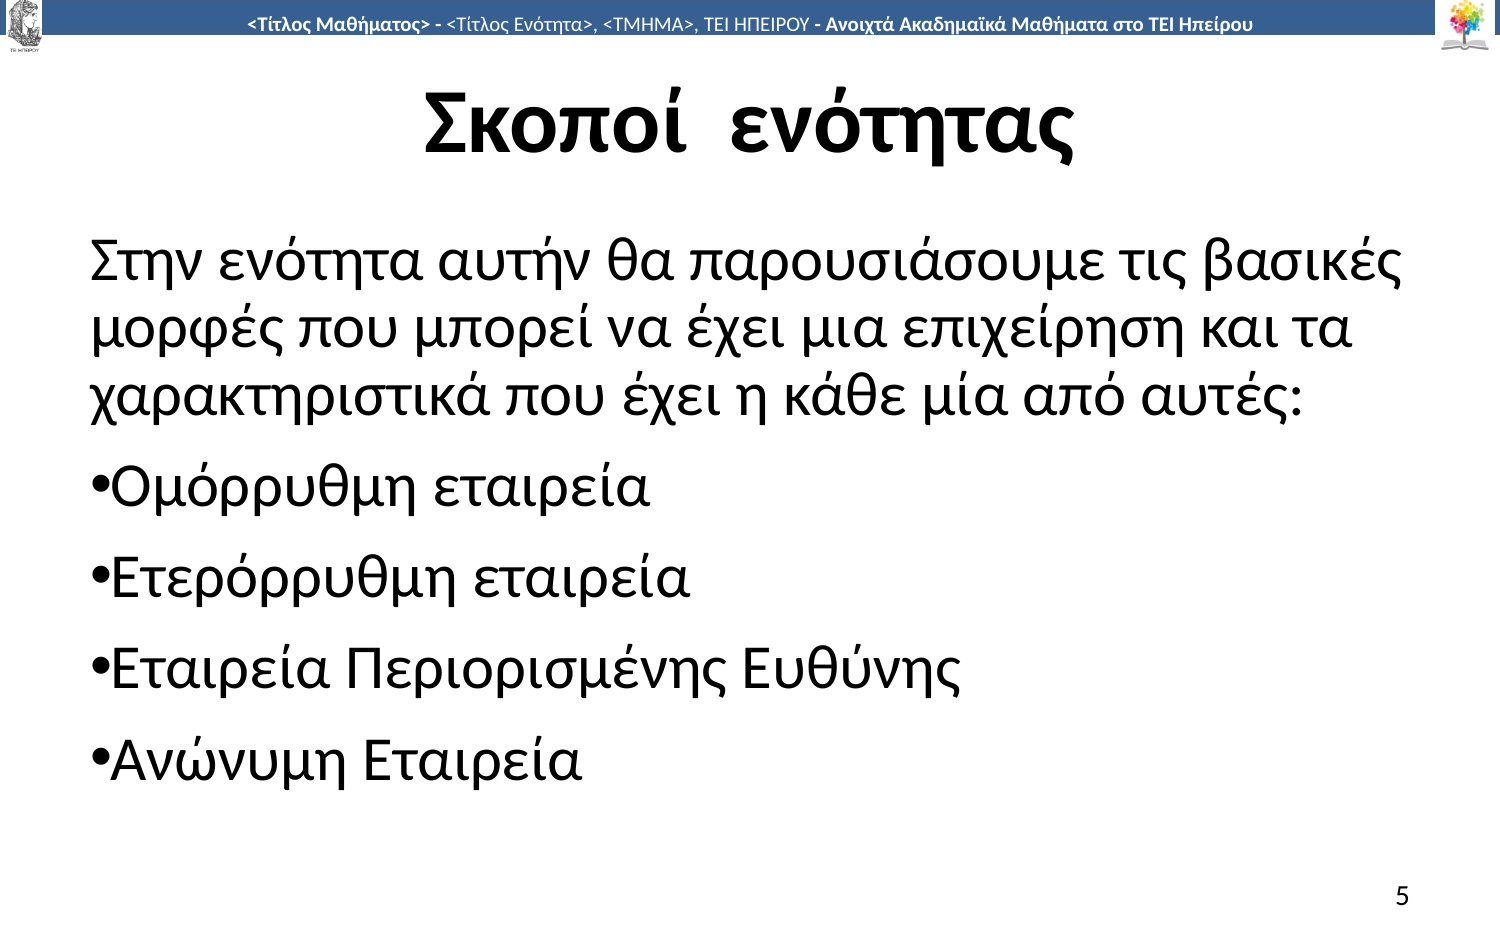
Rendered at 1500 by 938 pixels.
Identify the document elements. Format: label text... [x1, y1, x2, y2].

picture [1435, 0, 1495, 52]
picture [6, 0, 42, 54]
title Σκοποί ενότητας [75, 37, 1425, 194]
list Στην ενότητα αυτήν θα παρουσιάσουμε τις βασικές μορφές που μπορεί να έχει μια επιχείρηση και τα χαρακτηριστικά που έχει η κάθε μία από αυτές: Ομόρρυθμη εταιρεία Ετερόρρυθμη εταιρεία Εταιρεία Περιορισμένης Ευθύνης Ανώνυμη Εταιρεία [75, 218, 1425, 838]
slide_number 5 [1074, 868, 1425, 919]
